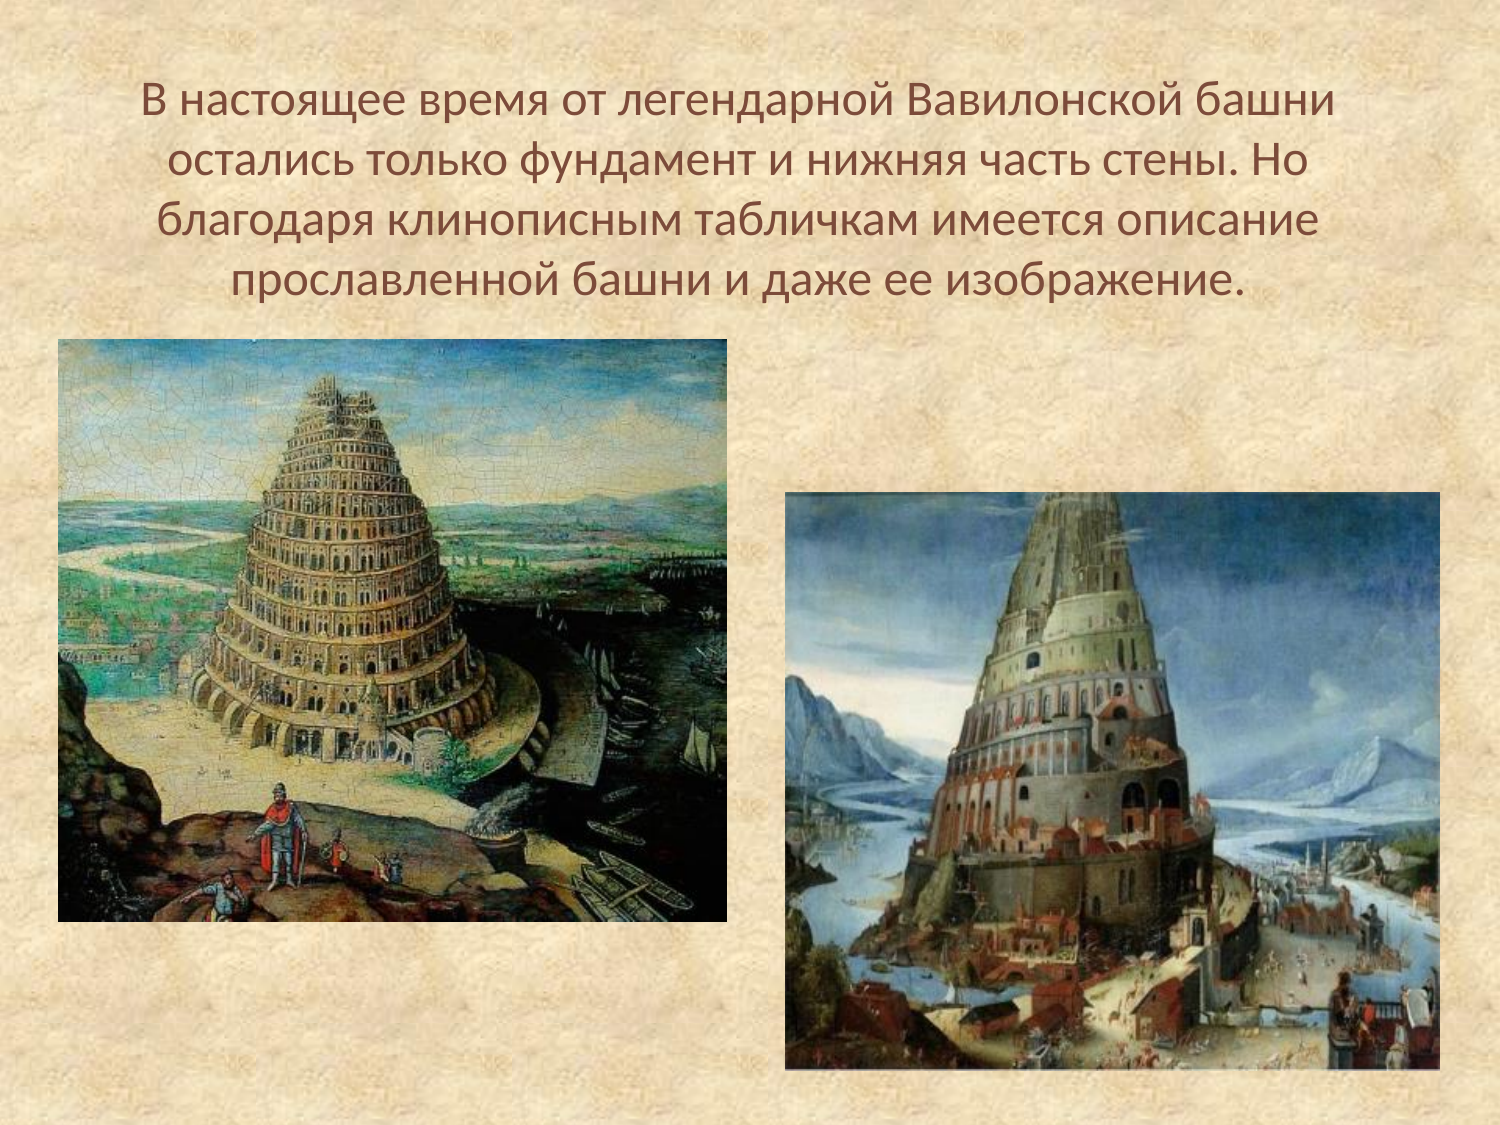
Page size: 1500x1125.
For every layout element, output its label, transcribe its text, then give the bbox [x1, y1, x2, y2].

picture [0, 0, 1500, 1125]
text_box В настоящее время от легендарной Вавилонской башни остались только фундамент и нижняя часть стены. Но благодаря клинописным табличкам имеется описание прославленной башни и даже ее изображение. [82, 58, 1395, 314]
